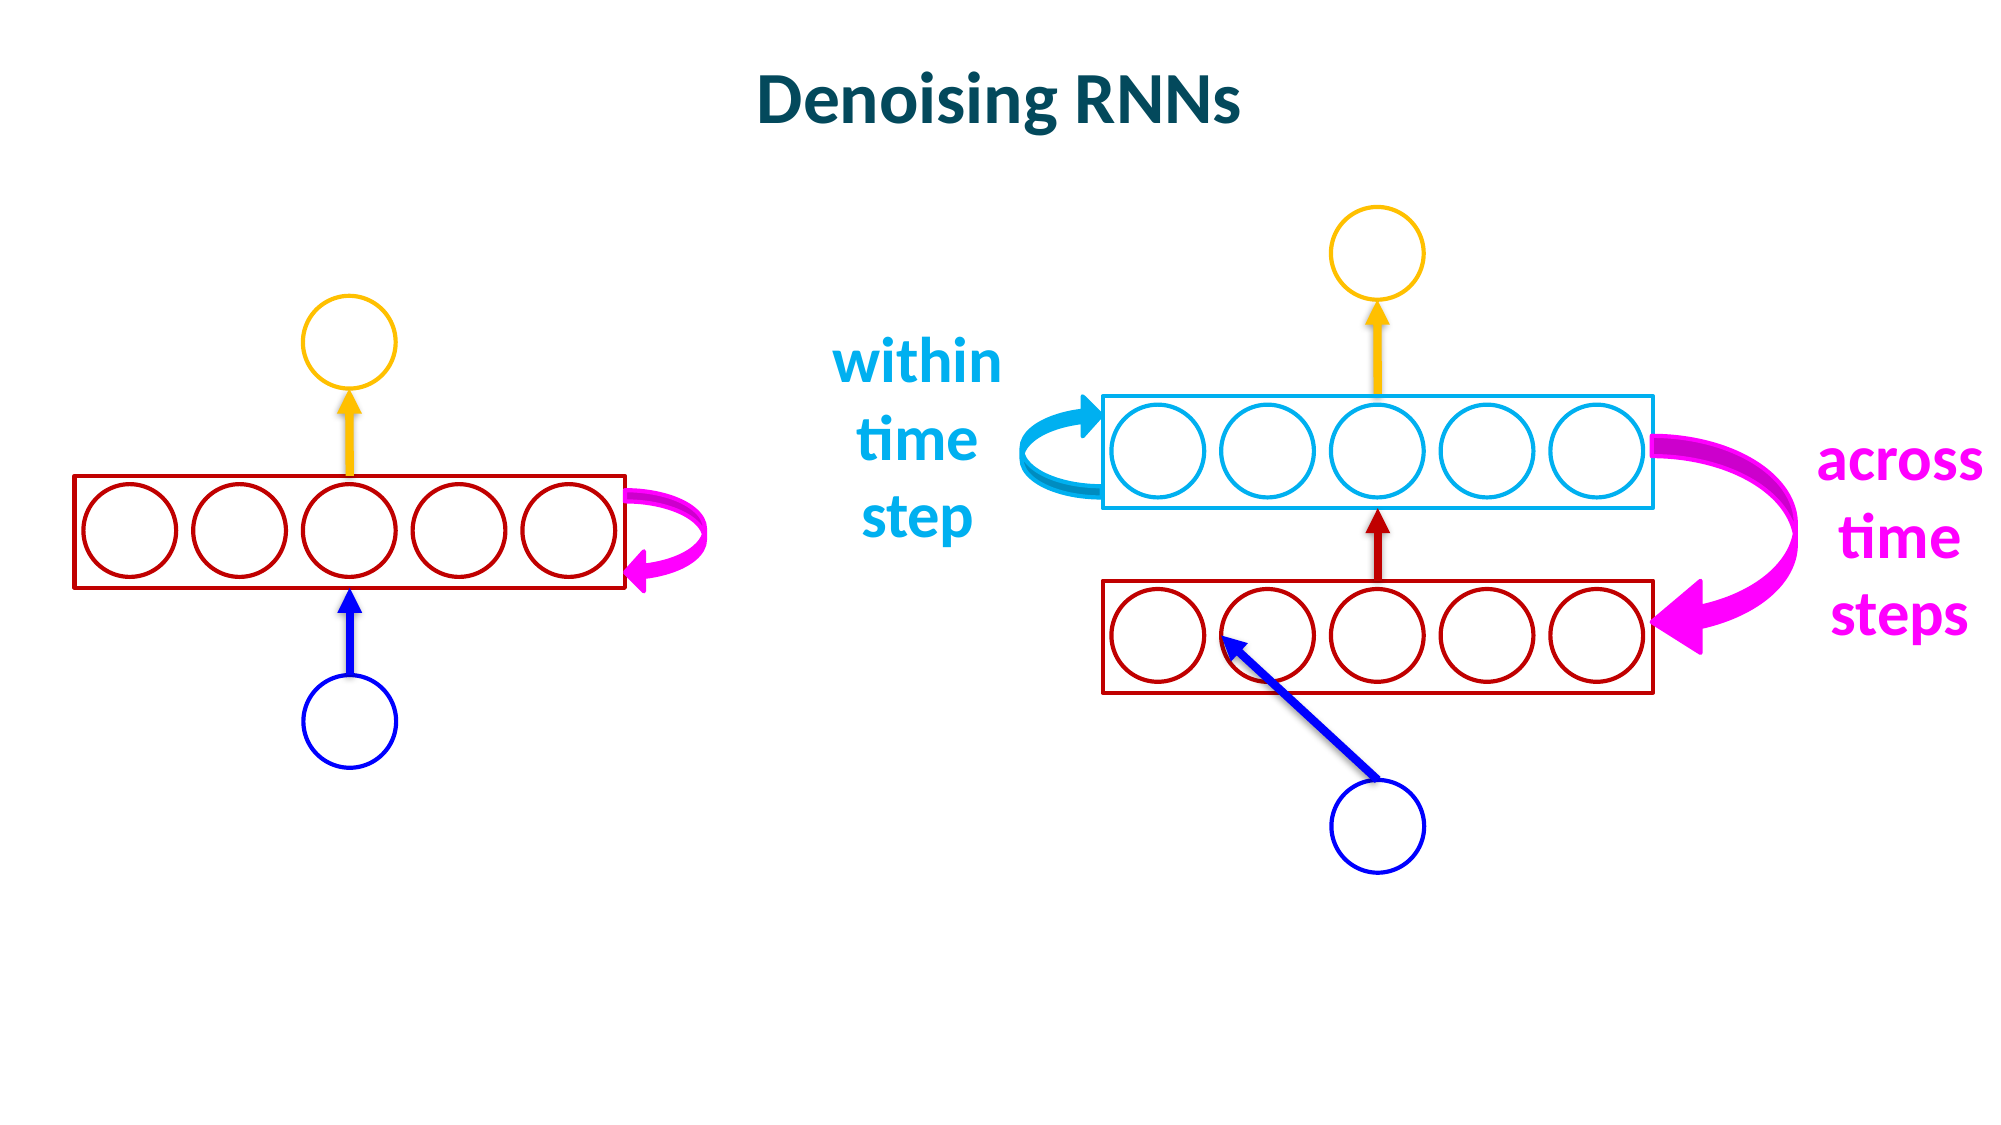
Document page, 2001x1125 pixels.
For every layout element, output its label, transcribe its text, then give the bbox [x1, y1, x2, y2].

title Denoising RNNs [99, 24, 1900, 163]
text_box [815, 206, 2000, 873]
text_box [74, 295, 706, 768]
